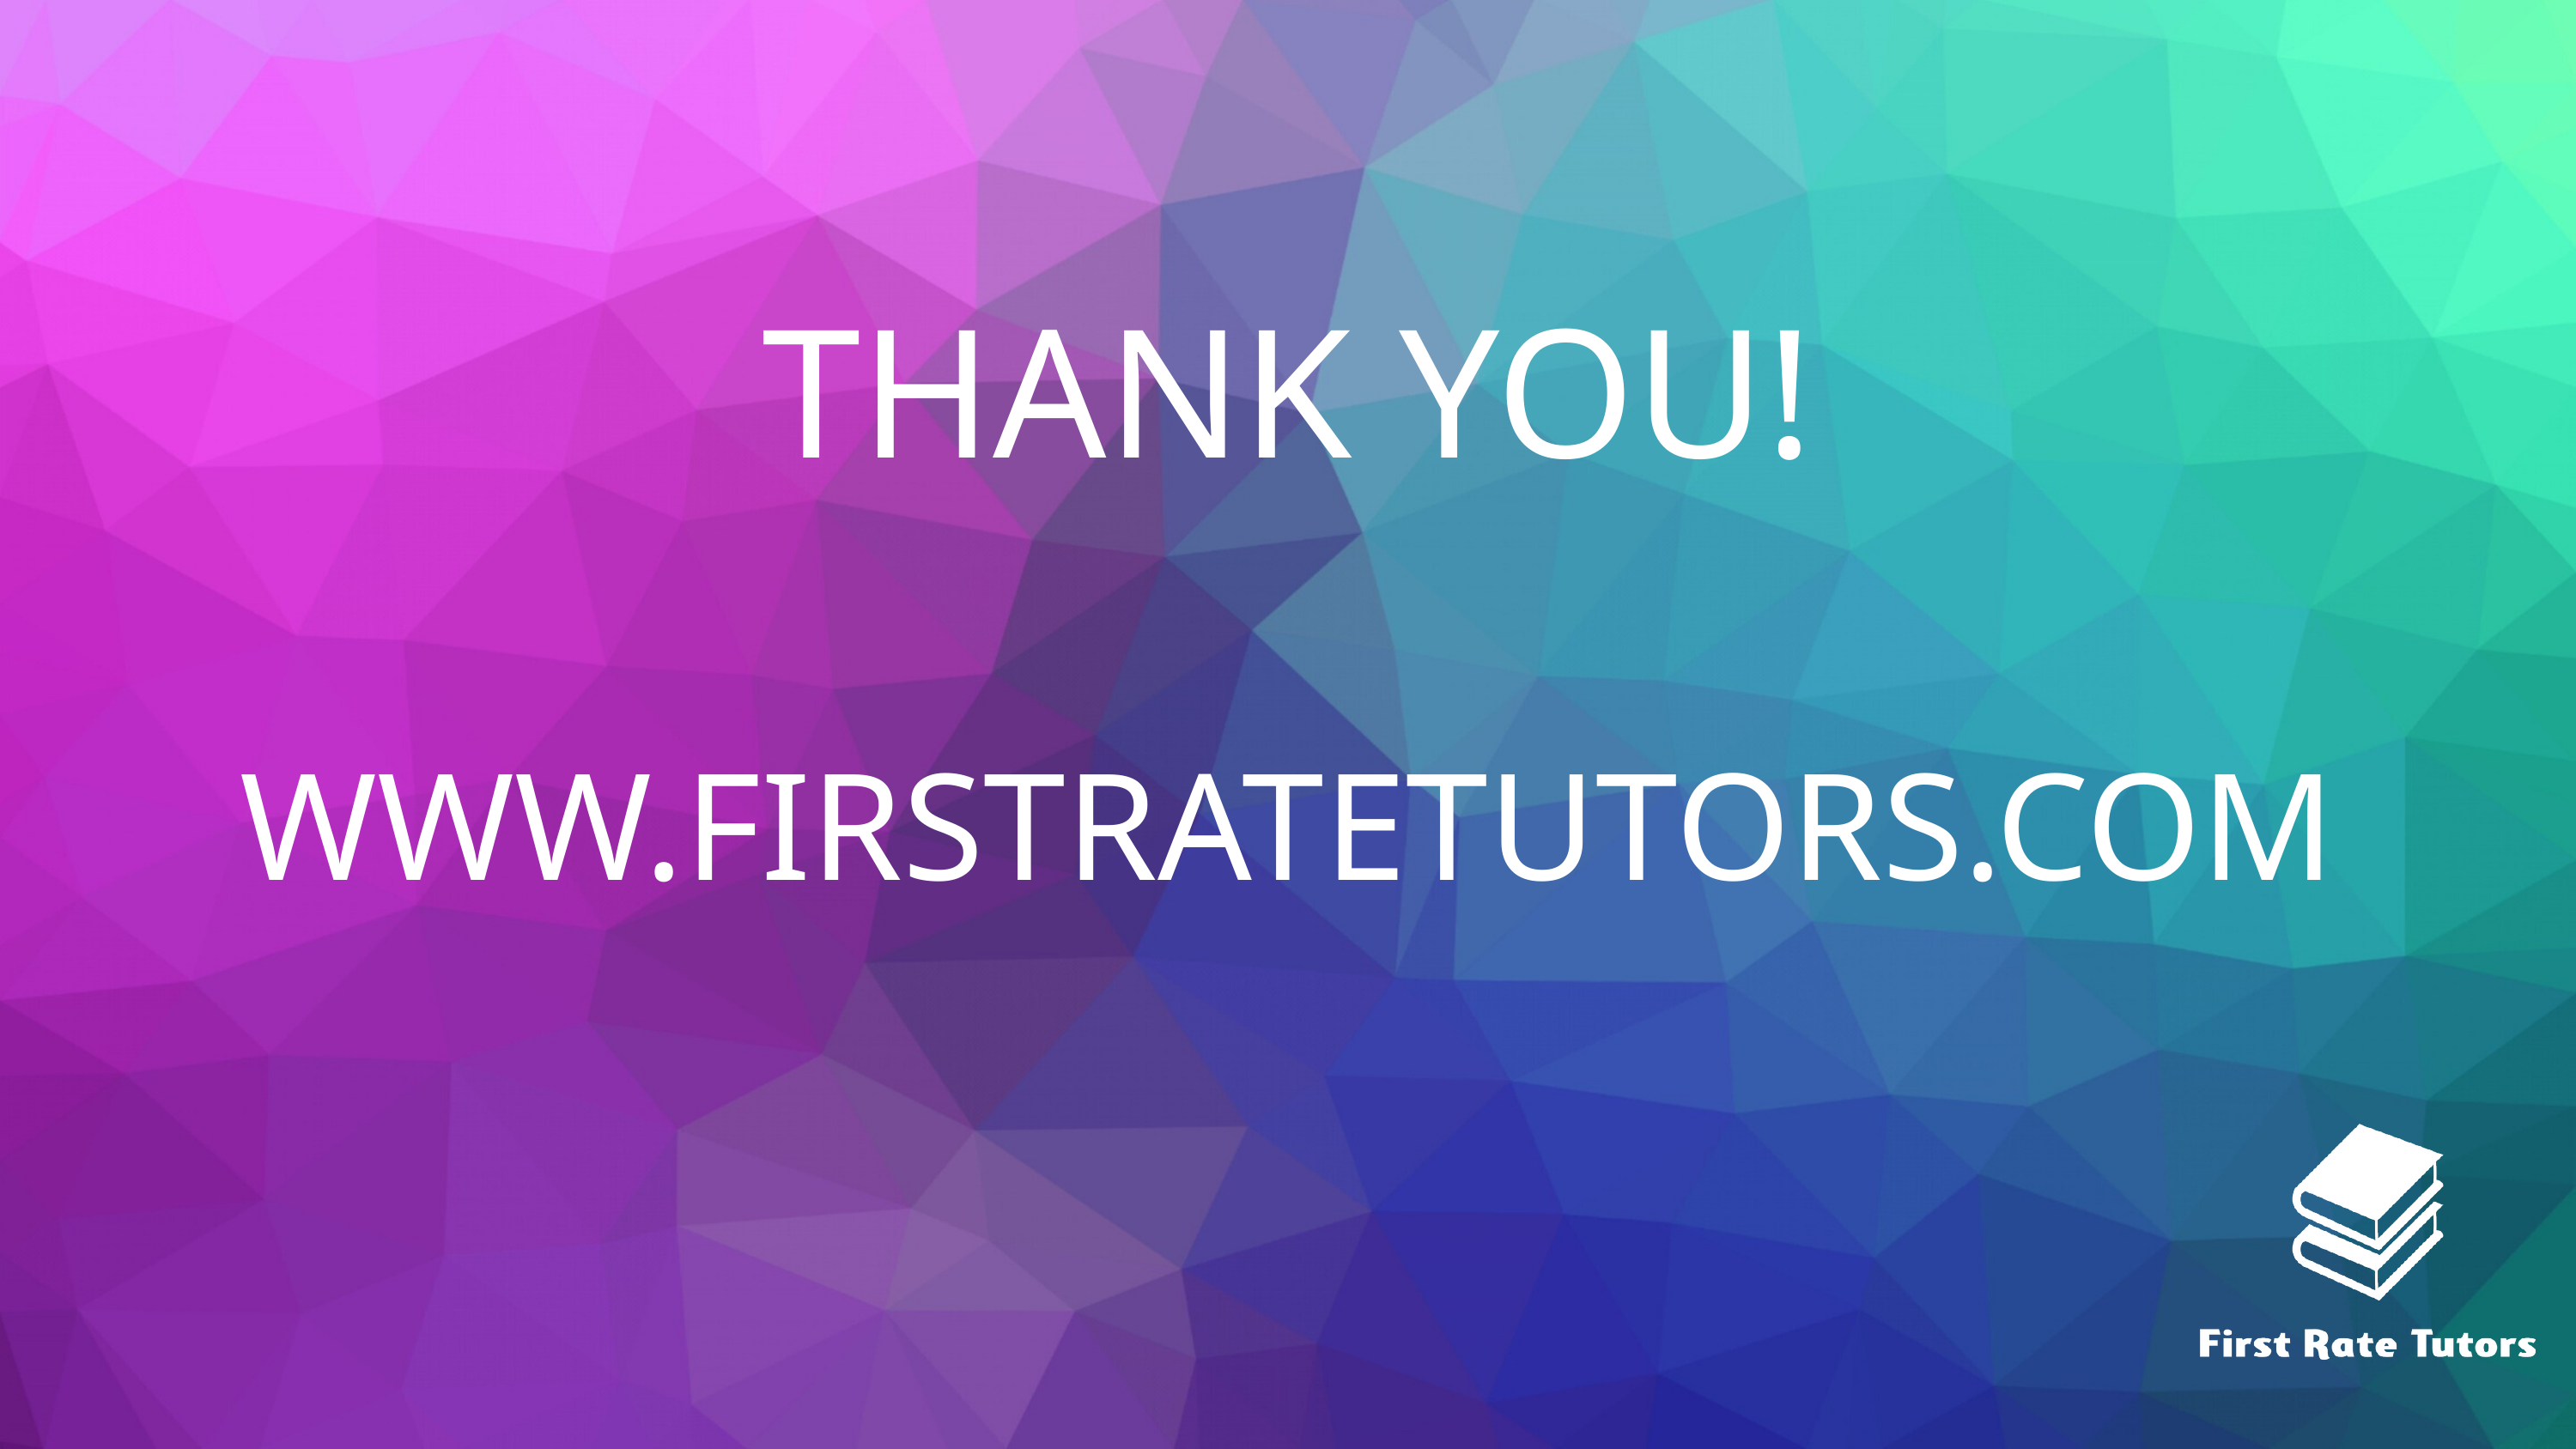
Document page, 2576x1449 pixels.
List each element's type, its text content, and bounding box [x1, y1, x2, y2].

picture [0, 0, 2576, 1449]
text_box WWW.FIRSTRATETUTORS.COM [144, 702, 2432, 910]
text_box THANK YOU! [346, 244, 2230, 494]
